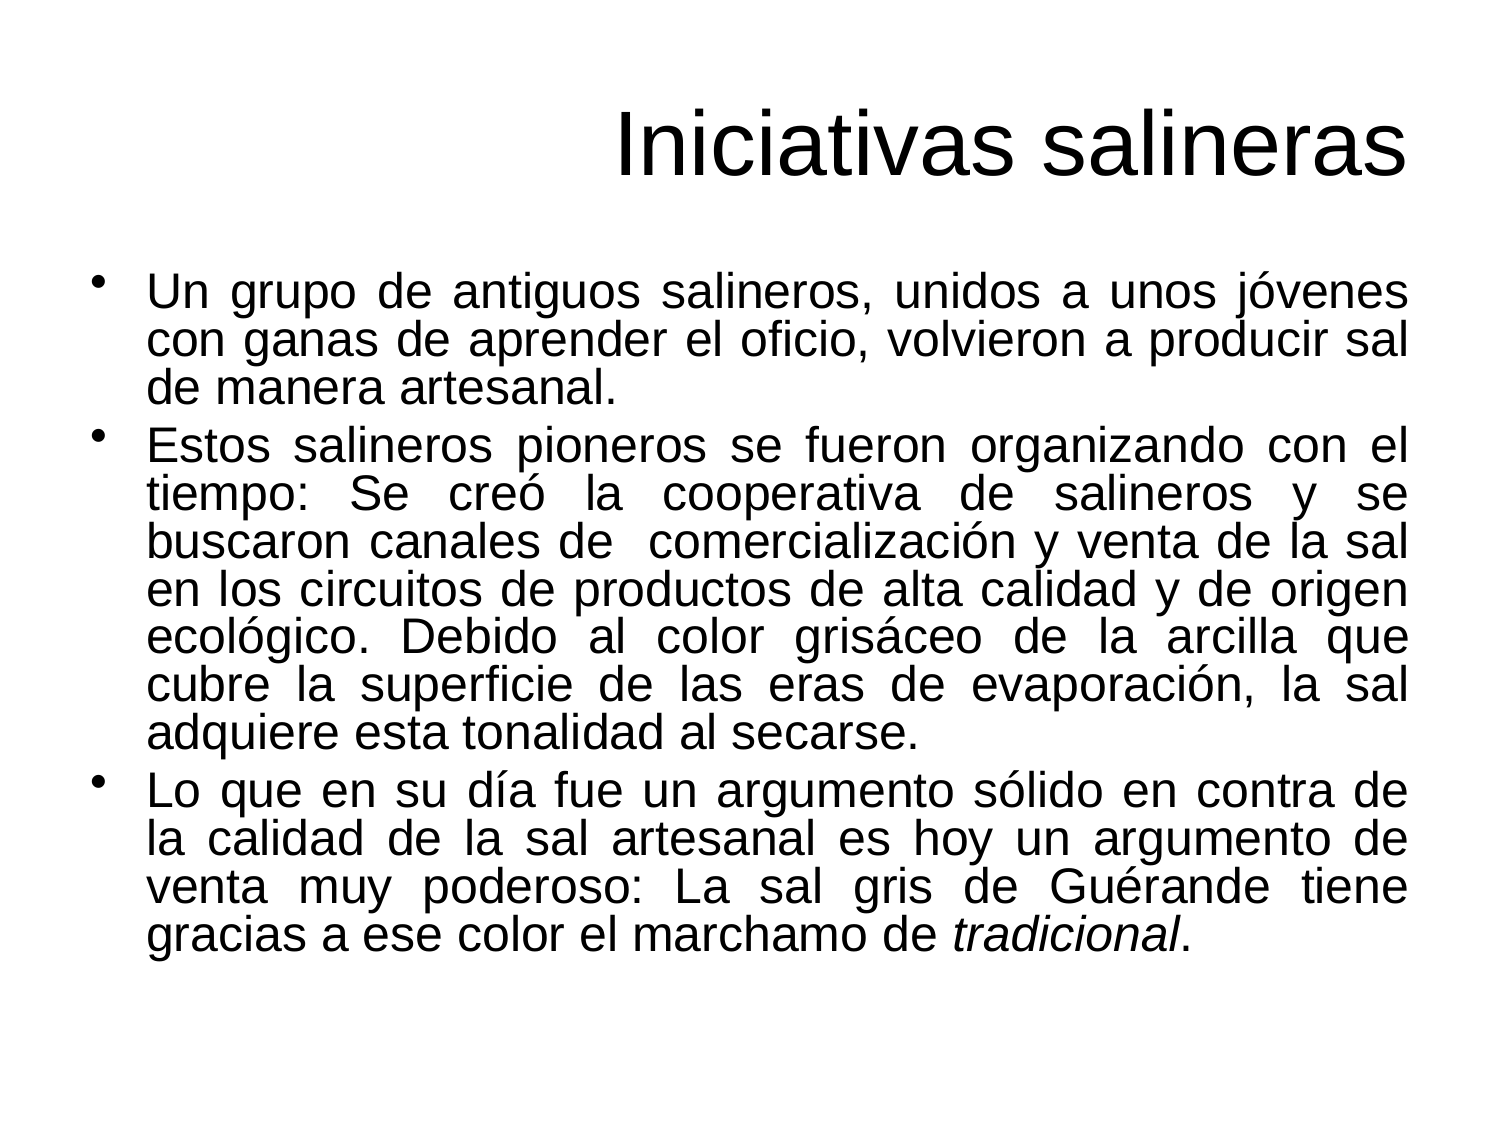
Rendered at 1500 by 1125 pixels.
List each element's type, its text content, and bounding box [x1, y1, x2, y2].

title Iniciativas salineras [74, 44, 1426, 233]
list Un grupo de antiguos salineros, unidos a unos jóvenes con ganas de aprender el oficio, volvieron a producir sal de manera artesanal. Estos salineros pioneros se fueron organizando con el tiempo: Se creó la cooperativa de salineros y se buscaron canales de comercialización y venta de la sal en los circuitos de productos de alta calidad y de origen ecológico. Debido al color grisáceo de la arcilla que cubre la superficie de las eras de evaporación, la sal adquiere esta tonalidad al secarse. Lo que en su día fue un argumento sólido en contra de la calidad de la sal artesanal es hoy un argumento de venta muy poderoso: La sal gris de Guérande tiene gracias a ese color el marchamo de tradicional. [74, 262, 1426, 1006]
